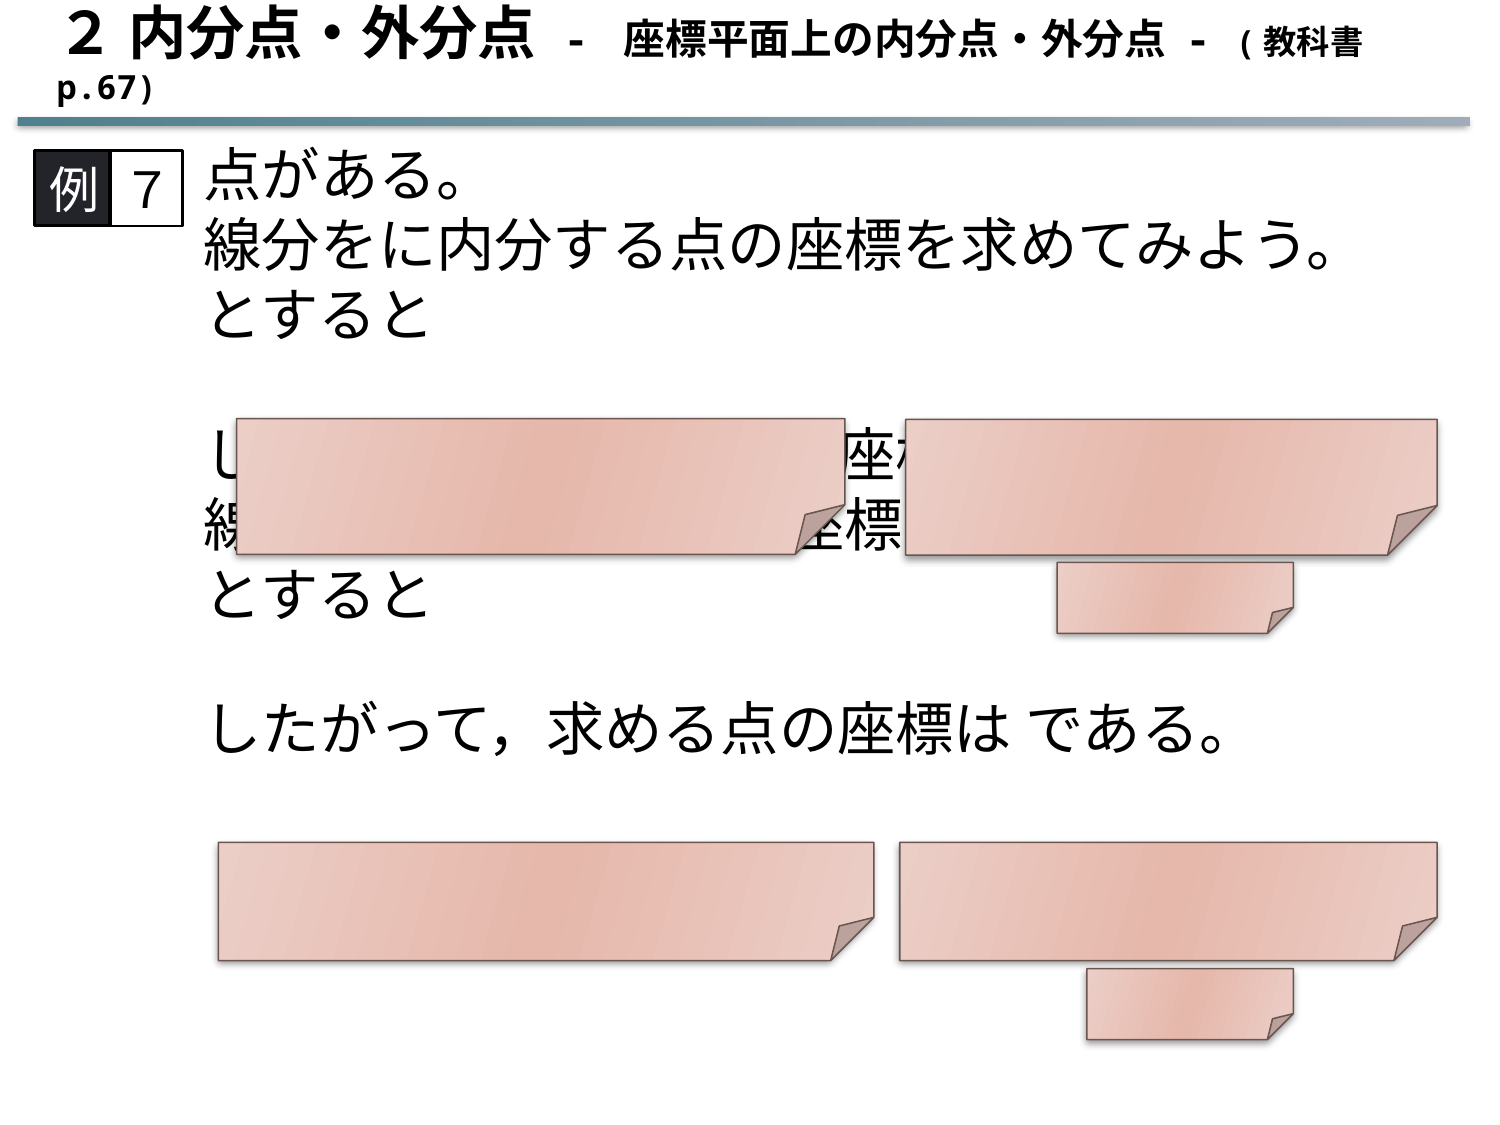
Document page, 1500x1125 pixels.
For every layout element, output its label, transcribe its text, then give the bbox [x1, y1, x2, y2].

text_box [217, 841, 875, 962]
text_box ２ 内分点・外分点 - 座標平面上の内分点・外分点 - (教科書 p.67) [42, 13, 1471, 114]
text_box [235, 417, 846, 556]
text_box [904, 418, 1438, 556]
text_box [1056, 561, 1295, 635]
text_box [1086, 967, 1295, 1041]
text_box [34, 150, 183, 227]
text_box [898, 841, 1438, 962]
